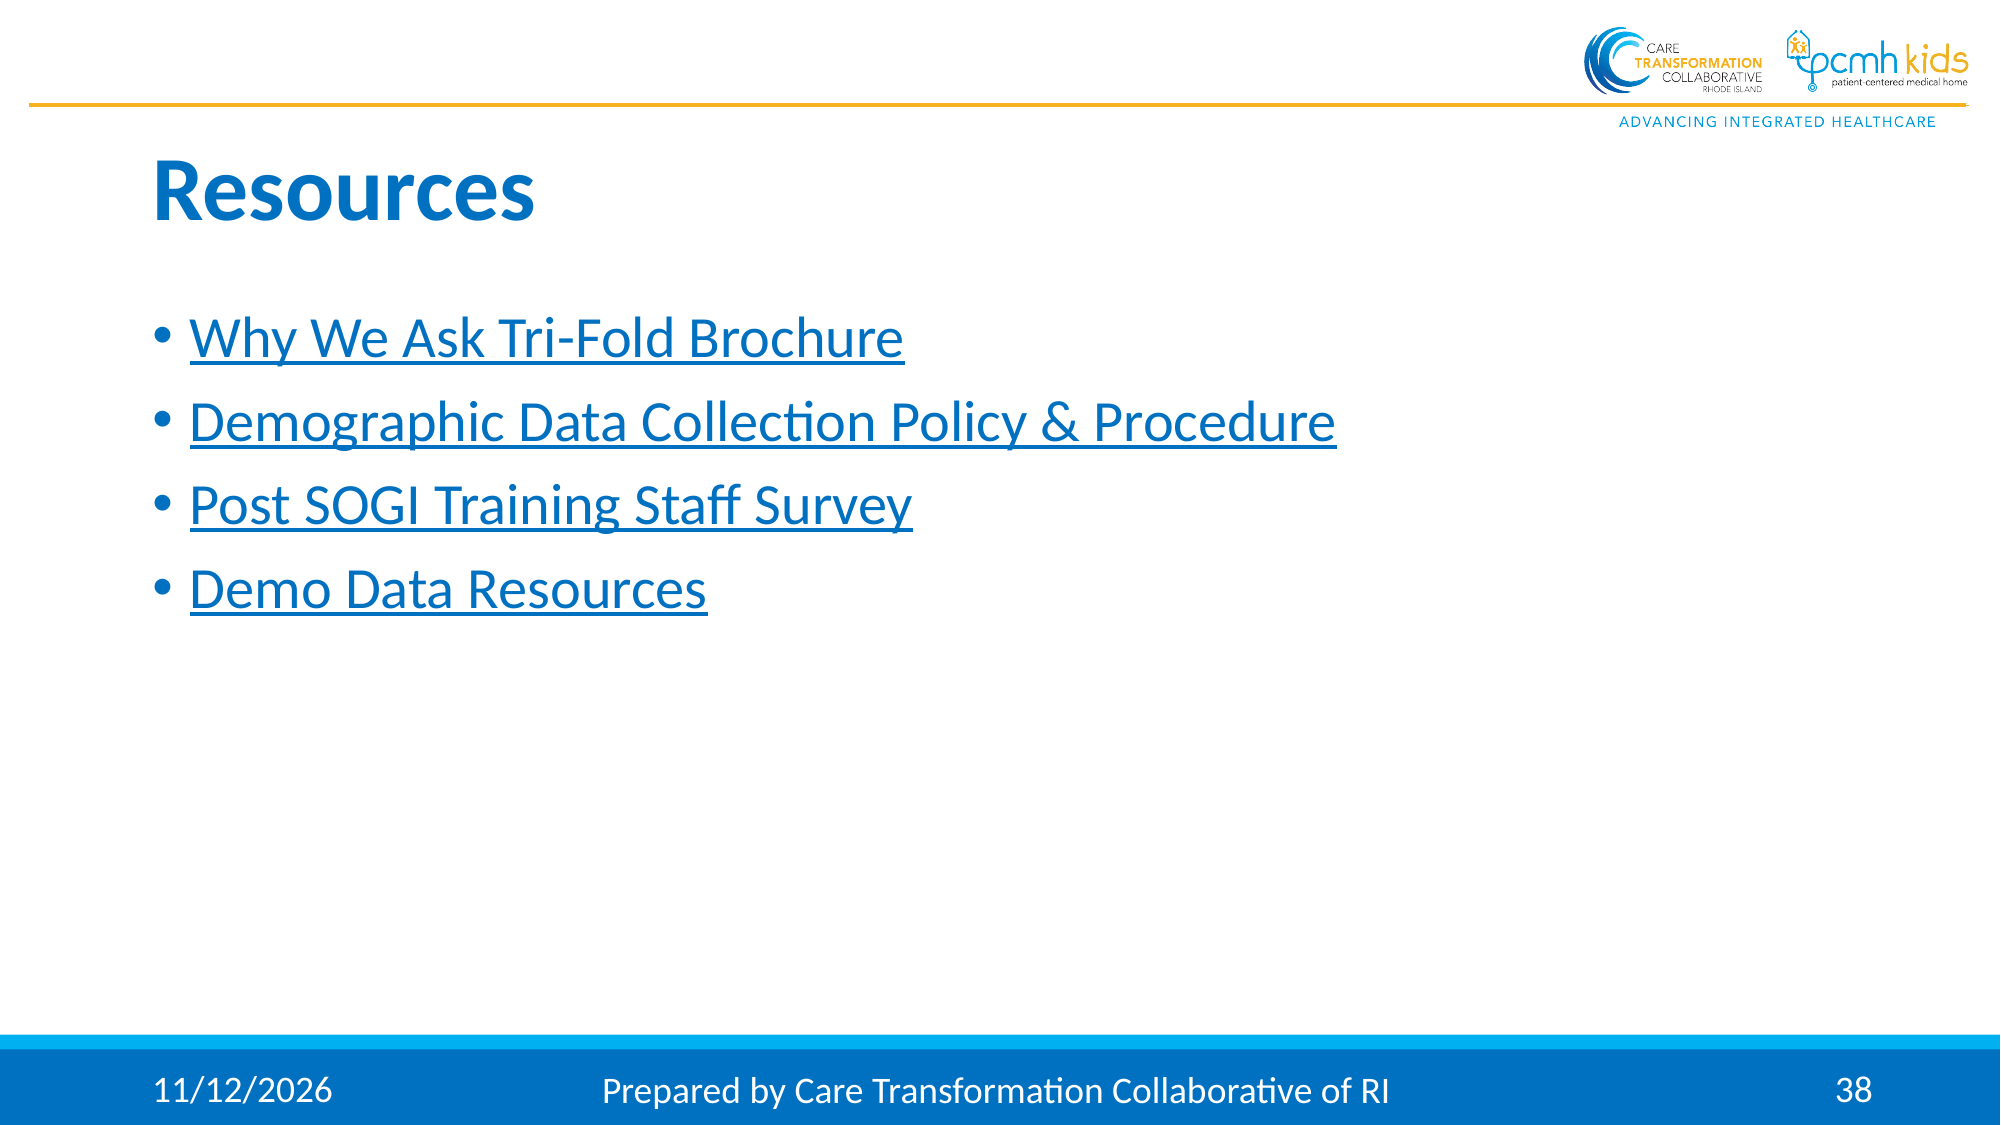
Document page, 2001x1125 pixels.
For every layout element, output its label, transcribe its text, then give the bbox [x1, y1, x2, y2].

picture [1576, 21, 1977, 133]
list Why We Ask Tri-Fold Brochure Demographic Data Collection Policy & Procedure Post SOGI Training Staff Survey Demo Data Resources [137, 299, 1863, 1014]
title Resources [137, 105, 1863, 278]
